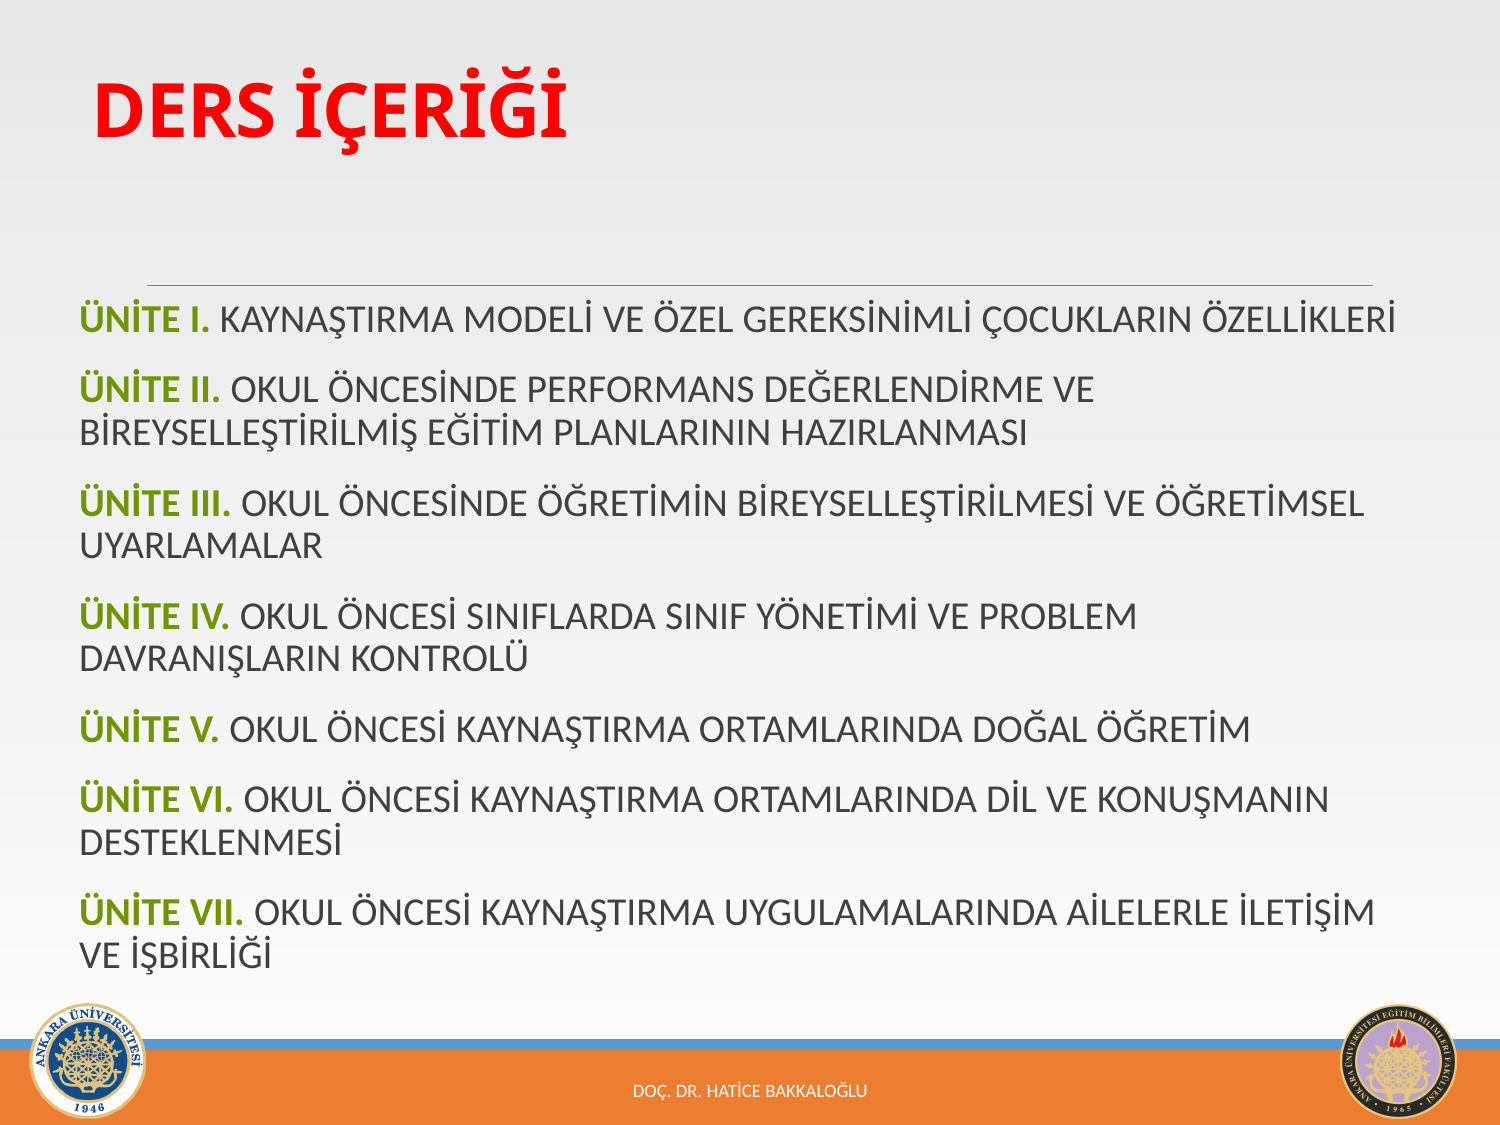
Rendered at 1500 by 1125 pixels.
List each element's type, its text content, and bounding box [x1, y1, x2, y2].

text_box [29, 1003, 1457, 1120]
list ÜNİTE I. KAYNAŞTIRMA MODELİ VE ÖZEL GEREKSİNİMLİ ÇOCUKLARIN ÖZELLİKLERİ ÜNİTE II. OKUL ÖNCESİNDE PERFORMANS DEĞERLENDİRME VE BİREYSELLEŞTİRİLMİŞ EĞİTİM PLANLARININ HAZIRLANMASI ÜNİTE III. OKUL ÖNCESİNDE ÖĞRETİMİN BİREYSELLEŞTİRİLMESİ VE ÖĞRETİMSEL UYARLAMALAR ÜNİTE IV. OKUL ÖNCESİ SINIFLARDA SINIF YÖNETİMİ VE PROBLEM DAVRANIŞLARIN KONTROLÜ ÜNİTE V. OKUL ÖNCESİ KAYNAŞTIRMA ORTAMLARINDA DOĞAL ÖĞRETİM ÜNİTE VI. OKUL ÖNCESİ KAYNAŞTIRMA ORTAMLARINDA DİL VE KONUŞMANIN DESTEKLENMESİ ÜNİTE VII. OKUL ÖNCESİ KAYNAŞTIRMA UYGULAMALARINDA AİLELERLE İLETİŞİM VE İŞBİRLİĞİ [64, 290, 1412, 1000]
title DERS İÇERİĞİ [76, 51, 1229, 161]
